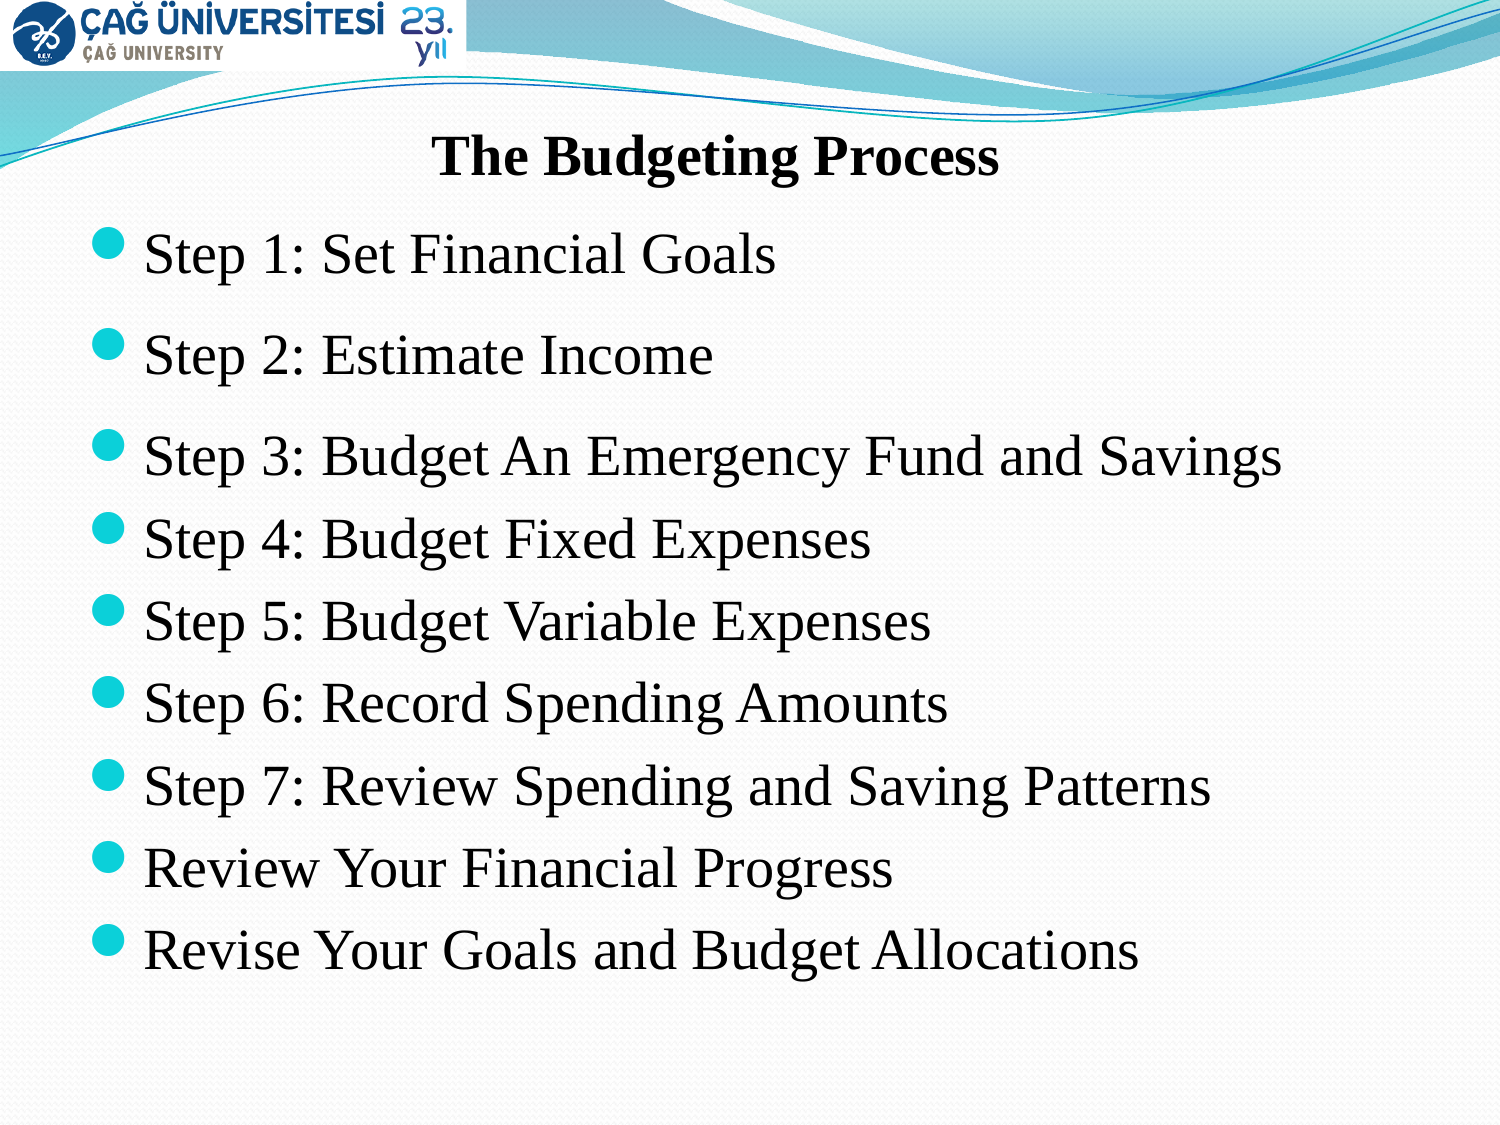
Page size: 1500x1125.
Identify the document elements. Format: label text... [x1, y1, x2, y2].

picture [0, 0, 467, 71]
title The Budgeting Process [41, 90, 1392, 188]
list Step 1: Set Financial Goals Step 2: Estimate Income Step 3: Budget An Emergency Fund and Savings Step 4: Budget Fixed Expenses Step 5: Budget Variable Expenses Step 6: Record Spending Amounts Step 7: Review Spending and Saving Patterns Review Your Financial Progress Revise Your Goals and Budget Allocations [53, 208, 1404, 1041]
